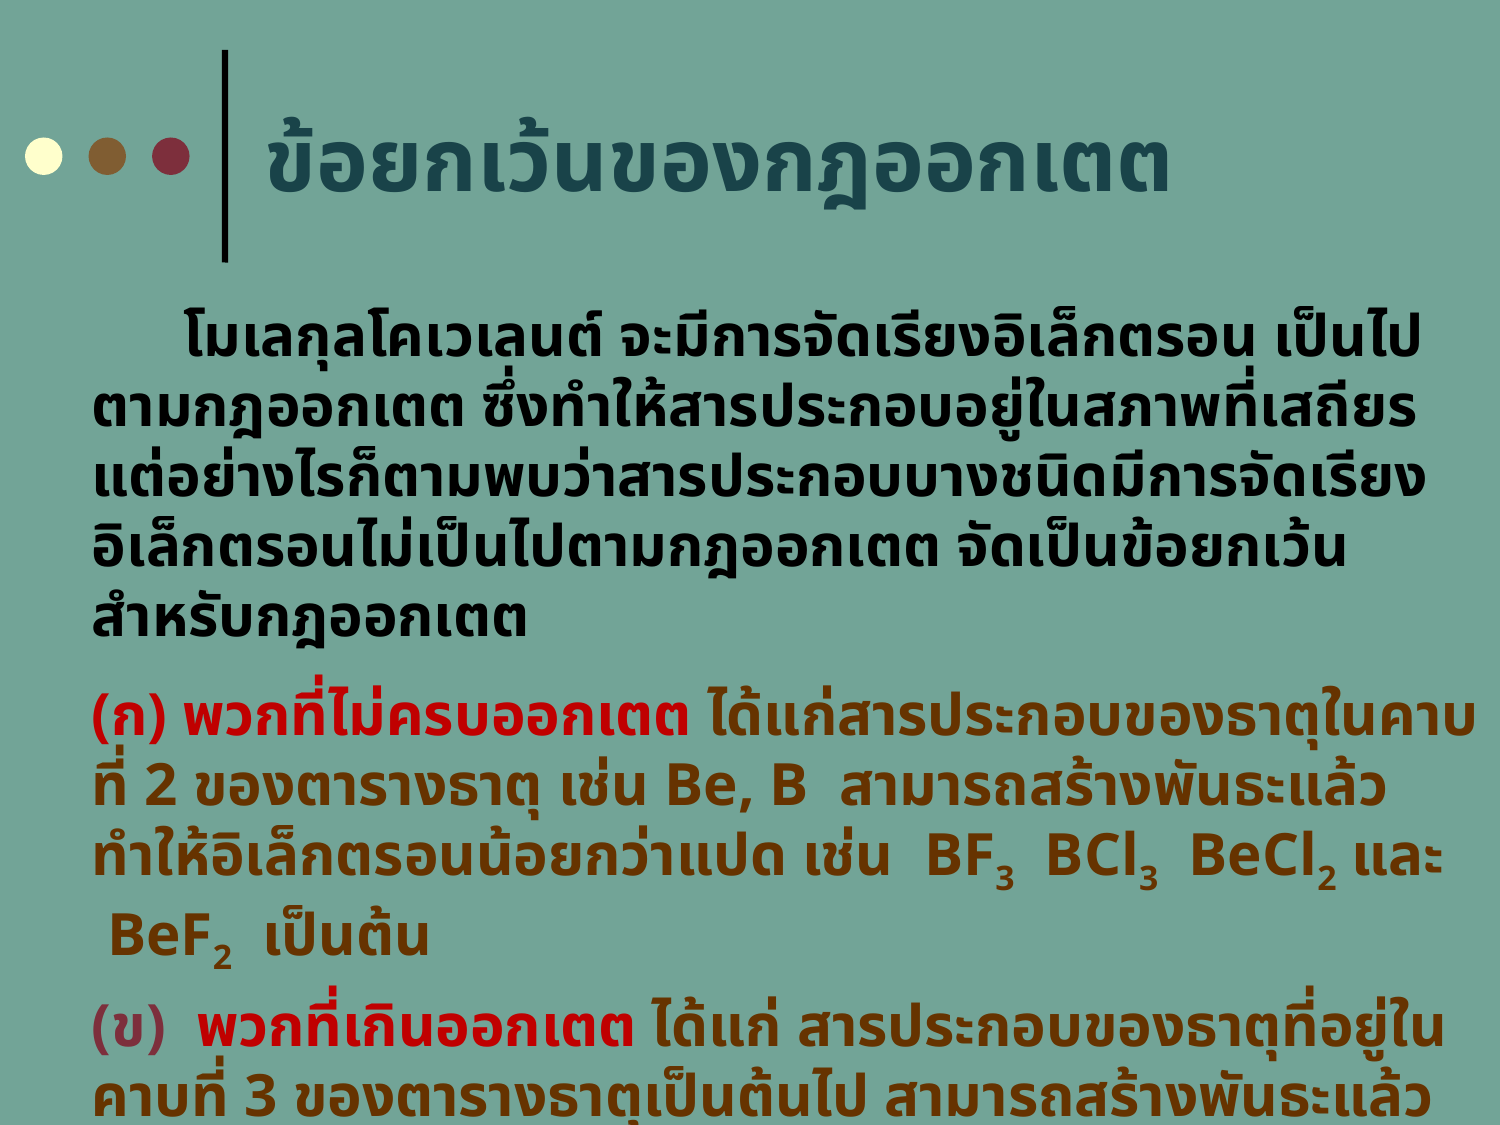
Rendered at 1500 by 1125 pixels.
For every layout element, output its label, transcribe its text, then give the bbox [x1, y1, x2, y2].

title ข้อยกเว้นของกฎออกเตต [249, 31, 1400, 282]
list โมเลกุลโคเวเลนต์ จะมีการจัดเรียงอิเล็กตรอน เป็นไปตามกฎออกเตต ซึ่งทำให้สารประกอบอยู่ในสภาพที่เสถียร แต่อย่างไรก็ตามพบว่าสารประกอบบางชนิดมีการจัดเรียงอิเล็กตรอนไม่เป็นไปตามกฎออกเตต จัดเป็นข้อยกเว้นสำหรับกฎออกเตต พวกที่ไม่ครบออกเตต ได้แก่สารประกอบของธาตุในคาบที่ 2 ของตารางธาตุ เช่น Be, B สามารถสร้างพันธะแล้วทำให้อิเล็กตรอนน้อยกว่าแปด เช่น BF3 BCl3 BeCl2 และ BeF2 เป็นต้น (ข) พวกที่เกินออกเตต ได้แก่ สารประกอบของธาตุที่อยู่ในคาบที่ 3 ของตารางธาตุเป็นต้นไป สามารถสร้างพันธะแล้วทำให้อิเล็กตรอนเกินแปด เช่น PCl5 SF6 เป็นต้น [76, 290, 1500, 1047]
